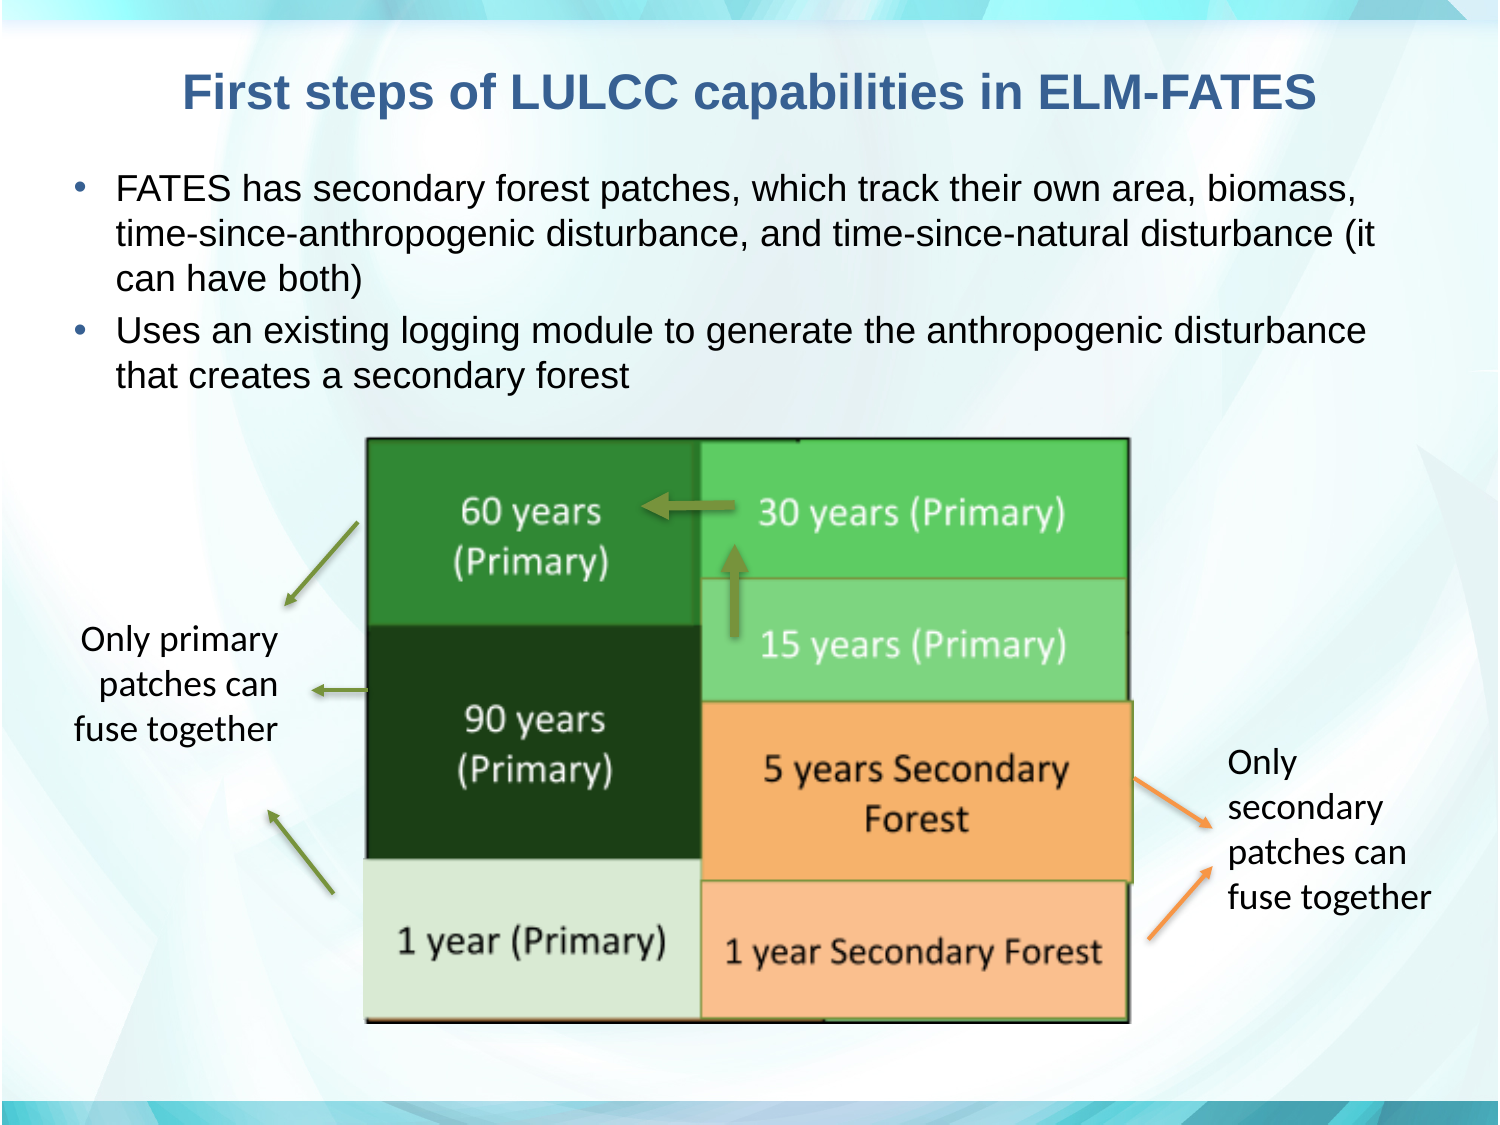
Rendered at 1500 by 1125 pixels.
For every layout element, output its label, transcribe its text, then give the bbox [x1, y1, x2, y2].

text_box Only primary patches can fuse together [34, 606, 294, 756]
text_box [267, 809, 334, 895]
text_box Only secondary patches can fuse together [1212, 730, 1472, 925]
picture [2, 0, 1498, 1125]
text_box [1148, 865, 1213, 940]
title First steps of LULCC capabilities in ELM-FATES [75, 26, 1425, 120]
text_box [283, 521, 359, 607]
list FATES has secondary forest patches, which track their own area, biomass, time-since-anthropogenic disturbance, and time-since-natural disturbance (it can have both) Uses an existing logging module to generate the anthropogenic disturbance that creates a secondary forest [73, 164, 1424, 319]
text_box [1133, 777, 1213, 829]
